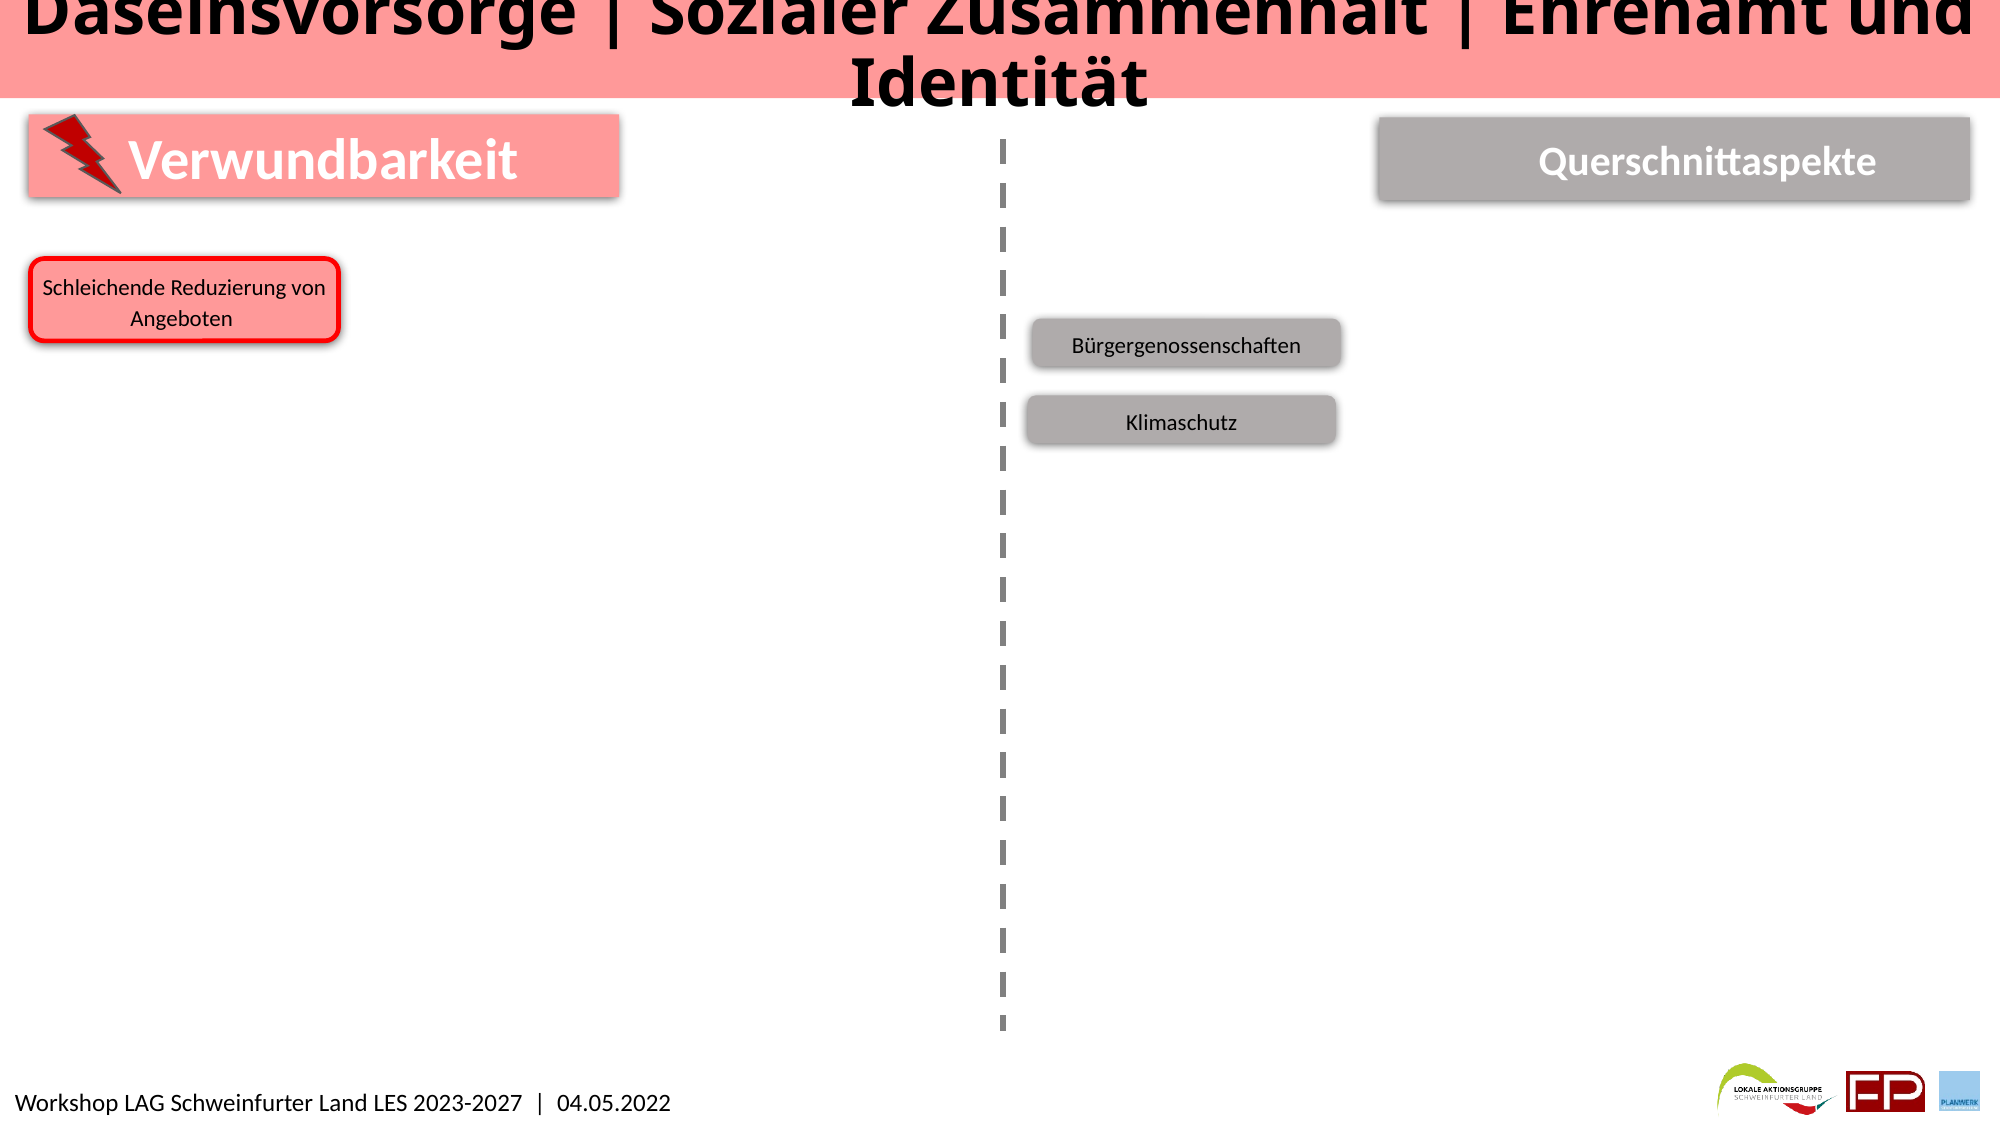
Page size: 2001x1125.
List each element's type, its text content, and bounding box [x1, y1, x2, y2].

text_box Workshop LAG Schweinfurter Land LES 2023-2027 | 04.05.2022 [0, 1079, 830, 1125]
text_box Verwundbarkeit [28, 114, 620, 198]
text_box [42, 113, 122, 195]
text_box Bürgergenossenschaften [1032, 318, 1341, 367]
picture [1717, 1063, 1838, 1118]
text_box Daseinsvorsorge | Sozialer Zusammenhalt | Ehrenamt und Identität [0, 0, 2000, 99]
text_box Schleichende Reduzierung von Angeboten [30, 258, 339, 341]
text_box Querschnittaspekte [1379, 117, 1970, 201]
picture [1846, 1071, 1925, 1112]
text_box Klimaschutz [1027, 395, 1336, 444]
picture [1939, 1071, 1980, 1111]
